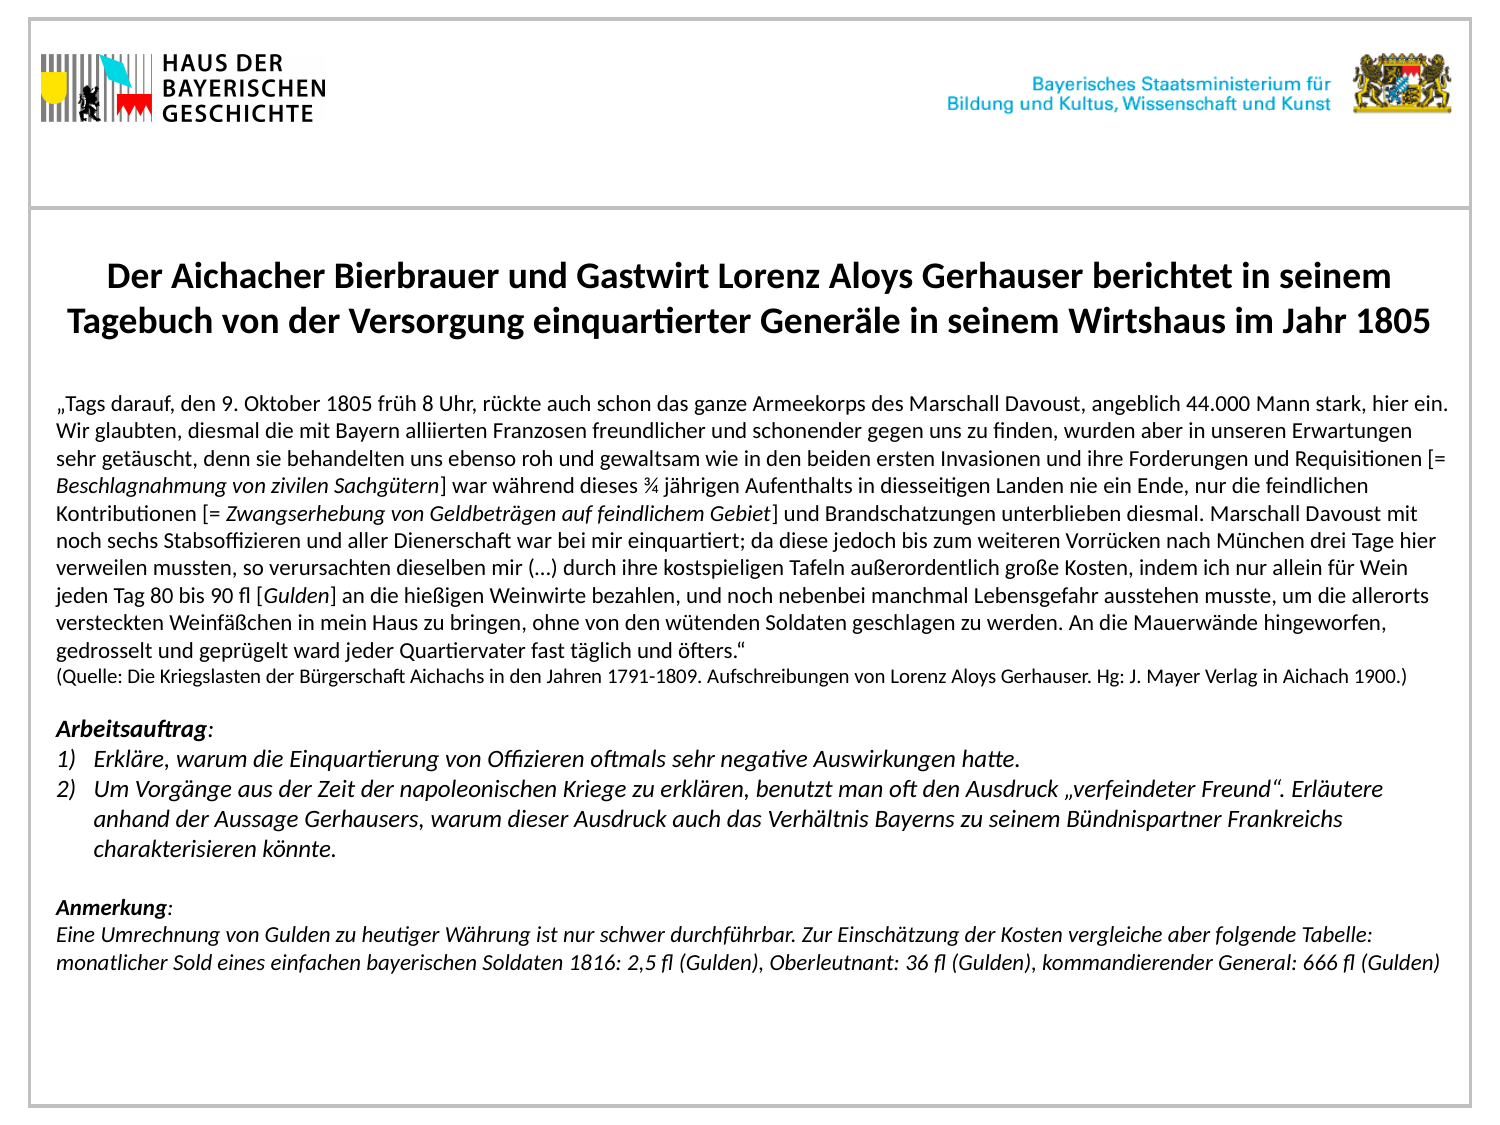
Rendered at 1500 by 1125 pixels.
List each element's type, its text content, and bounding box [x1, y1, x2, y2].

text_box „Tags darauf, den 9. Oktober 1805 früh 8 Uhr, rückte auch schon das ganze Armeekorps des Marschall Davoust, angeblich 44.000 Mann stark, hier ein. Wir glaubten, diesmal die mit Bayern alliierten Franzosen freundlicher und schonender gegen uns zu finden, wurden aber in unseren Erwartungen sehr getäuscht, denn sie behandelten uns ebenso roh und gewaltsam wie in den beiden ersten Invasionen und ihre Forderungen und Requisitionen [= Beschlagnahmung von zivilen Sachgütern] war während dieses ¾ jährigen Aufenthalts in diesseitigen Landen nie ein Ende, nur die feindlichen Kontributionen [= Zwangserhebung von Geldbeträgen auf feindlichem Gebiet] und Brandschatzungen unterblieben diesmal. Marschall Davoust mit noch sechs Stabsoffizieren und aller Dienerschaft war bei mir einquartiert; da diese jedoch bis zum weiteren Vorrücken nach München drei Tage hier verweilen mussten, so verursachten dieselben mir (…) durch ihre kostspieligen Tafeln außerordentlich große Kosten, indem ich nur allein für Wein jeden Tag 80 bis 90 fl [Gulden] an die hießigen Weinwirte bezahlen, und noch nebenbei manchmal Lebensgefahr ausstehen musste, um die allerorts versteckten Weinfäßchen in mein Haus zu bringen, ohne von den wütenden Soldaten geschlagen zu werden. An die Mauerwände hingeworfen, gedrosselt und geprügelt ward jeder Quartiervater fast täglich und öfters.“ (Quelle: Die Kriegslasten der Bürgerschaft Aichachs in den Jahren 1791-1809. Aufschreibungen von Lorenz Aloys Gerhauser. Hg: J. Mayer Verlag in Aichach 1900.) Arbeitsauftrag: Erkläre, warum die Einquartierung von Offizieren oftmals sehr negative Auswirkungen hatte. Um Vorgänge aus der Zeit der napoleonischen Kriege zu erklären, benutzt man oft den Ausdruck „verfeindeter Freund“. Erläutere anhand der Aussage Gerhausers, warum dieser Ausdruck auch das Verhältnis Bayerns zu seinem Bündnispartner Frankreichs charakterisieren könnte. Anmerkung: Eine Umrechnung von Gulden zu heutiger Währung ist nur schwer durchführbar. Zur Einschätzung der Kosten vergleiche aber folgende Tabelle: monatlicher Sold eines einfachen bayerischen Soldaten 1816: 2,5 fl (Gulden), Oberleutnant: 36 fl (Gulden), kommandierender General: 666 fl (Gulden) [41, 380, 1471, 1013]
text_box [29, 19, 1471, 207]
text_box [29, 384, 1471, 1106]
picture [910, 35, 1464, 140]
picture [41, 54, 326, 122]
text_box Der Aichacher Bierbrauer und Gastwirt Lorenz Aloys Gerhauser berichtet in seinem Tagebuch von der Versorgung einquartierter Generäle in seinem Wirtshaus im Jahr 1805 [29, 207, 1471, 384]
